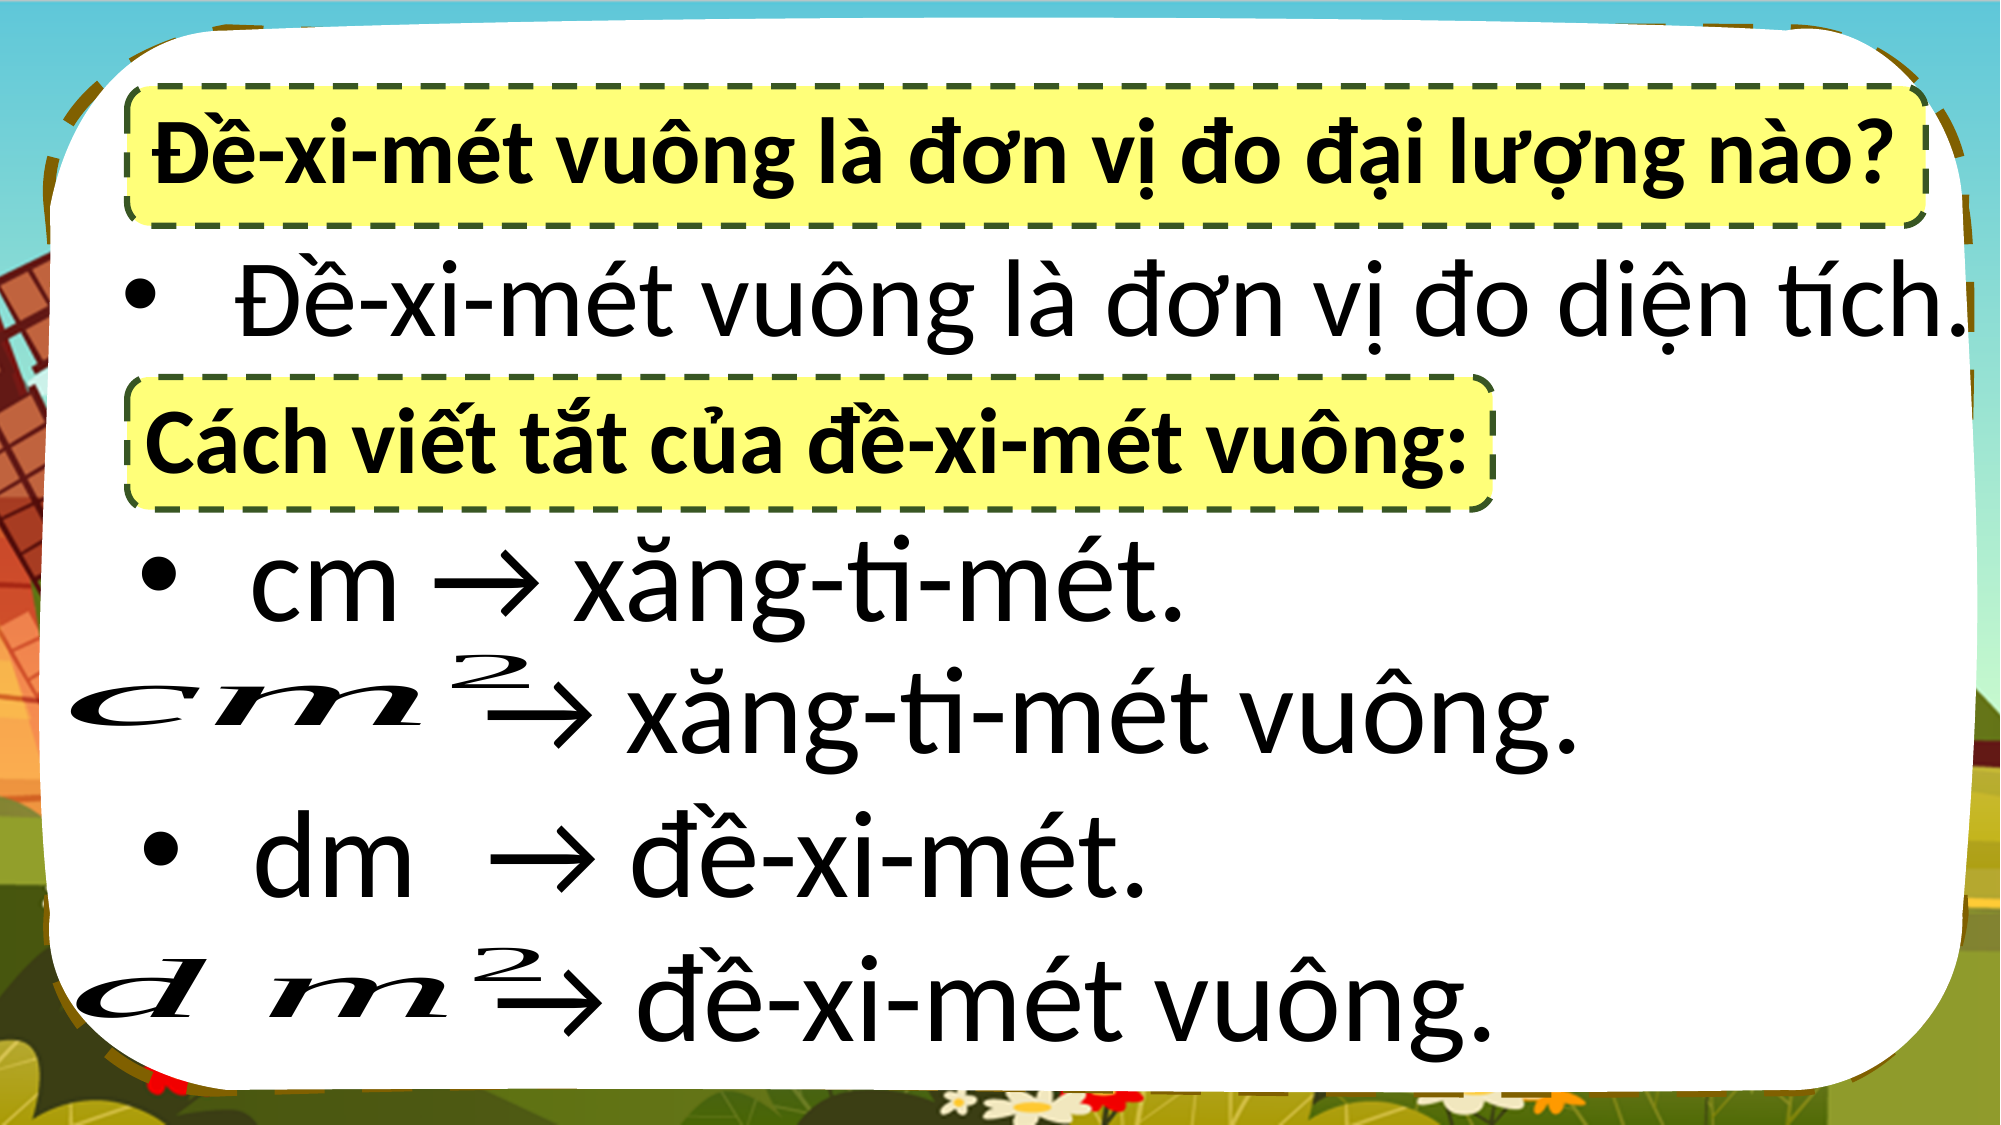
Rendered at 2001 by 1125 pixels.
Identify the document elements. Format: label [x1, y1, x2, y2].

text_box [127, 86, 1926, 226]
picture [0, 0, 2000, 1125]
text_box [127, 376, 1493, 510]
